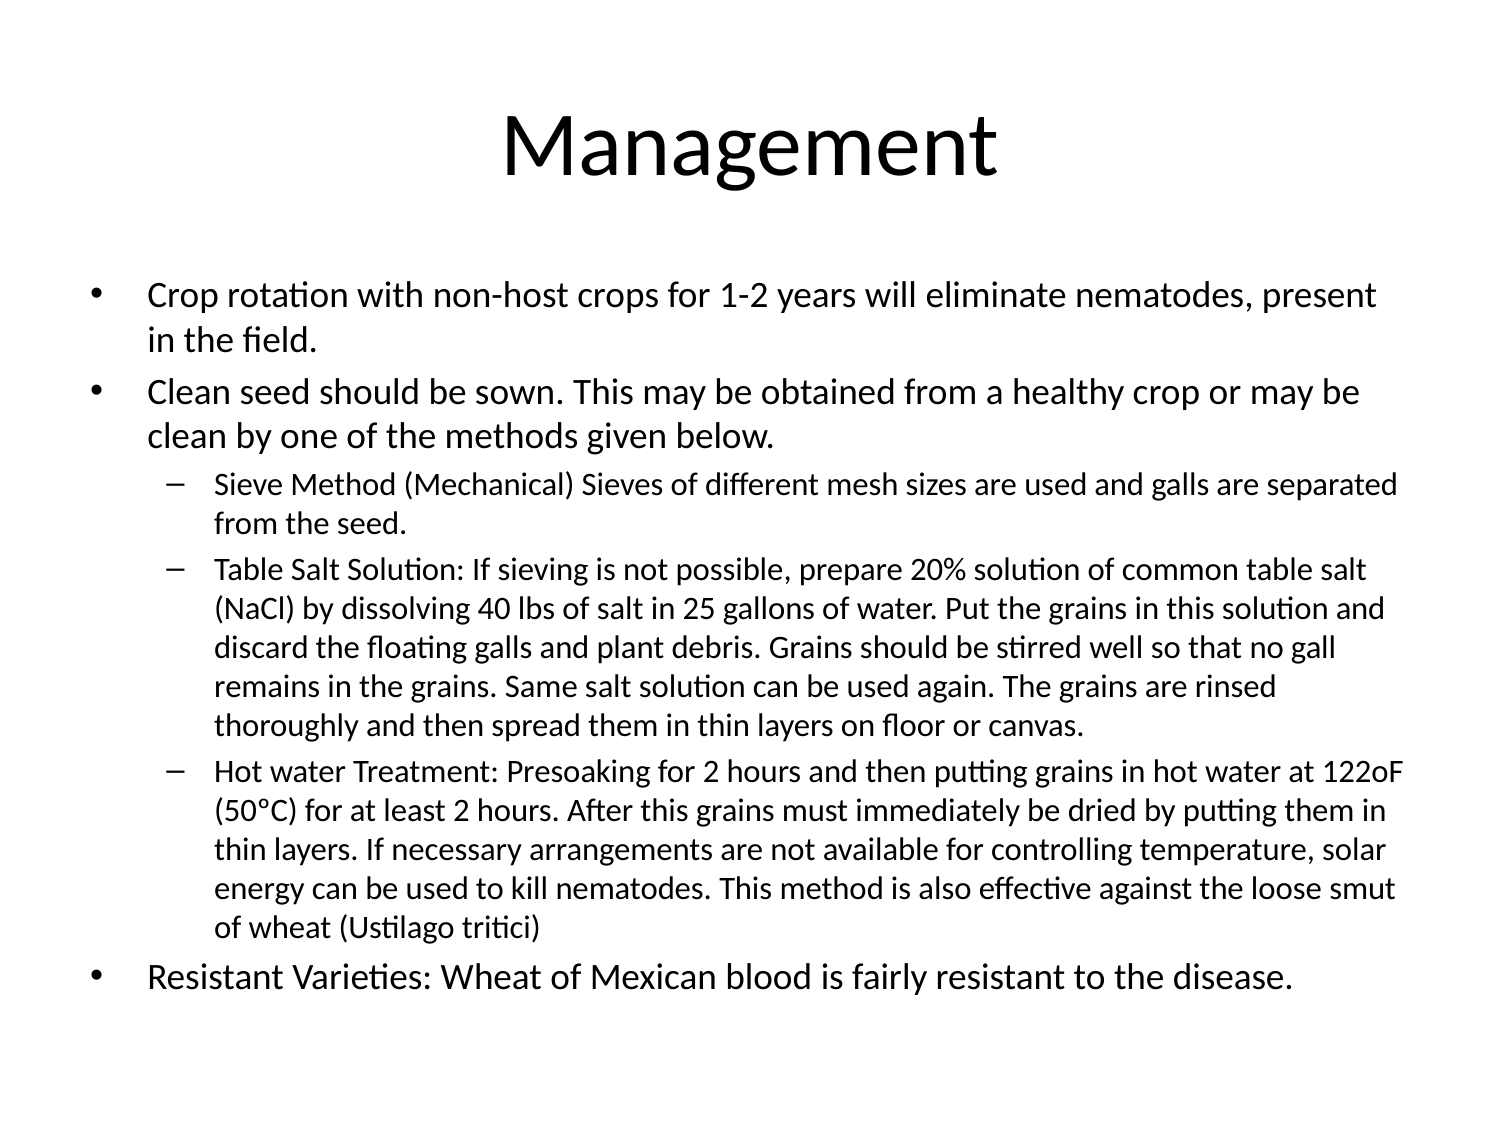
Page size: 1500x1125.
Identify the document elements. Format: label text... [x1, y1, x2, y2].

title Management [75, 45, 1425, 233]
list Crop rotation with non-host crops for 1-2 years will eliminate nematodes, present in the field. Clean seed should be sown. This may be obtained from a healthy crop or may be clean by one of the methods given below. Sieve Method (Mechanical) Sieves of different mesh sizes are used and galls are separated from the seed. Table Salt Solution: If sieving is not possible, prepare 20% solution of common table salt (NaCl) by dissolving 40 lbs of salt in 25 gallons of water. Put the grains in this solution and discard the floating galls and plant debris. Grains should be stirred well so that no gall remains in the grains. Same salt solution can be used again. The grains are rinsed thoroughly and then spread them in thin layers on floor or canvas. Hot water Treatment: Presoaking for 2 hours and then putting grains in hot water at 122oF (50ºC) for at least 2 hours. After this grains must immediately be dried by putting them in thin layers. If necessary arrangements are not available for controlling temperature, solar energy can be used to kill nematodes. This method is also effective against the loose smut of wheat (Ustilago tritici) Resistant Varieties: Wheat of Mexican blood is fairly resistant to the disease. [75, 262, 1425, 1005]
